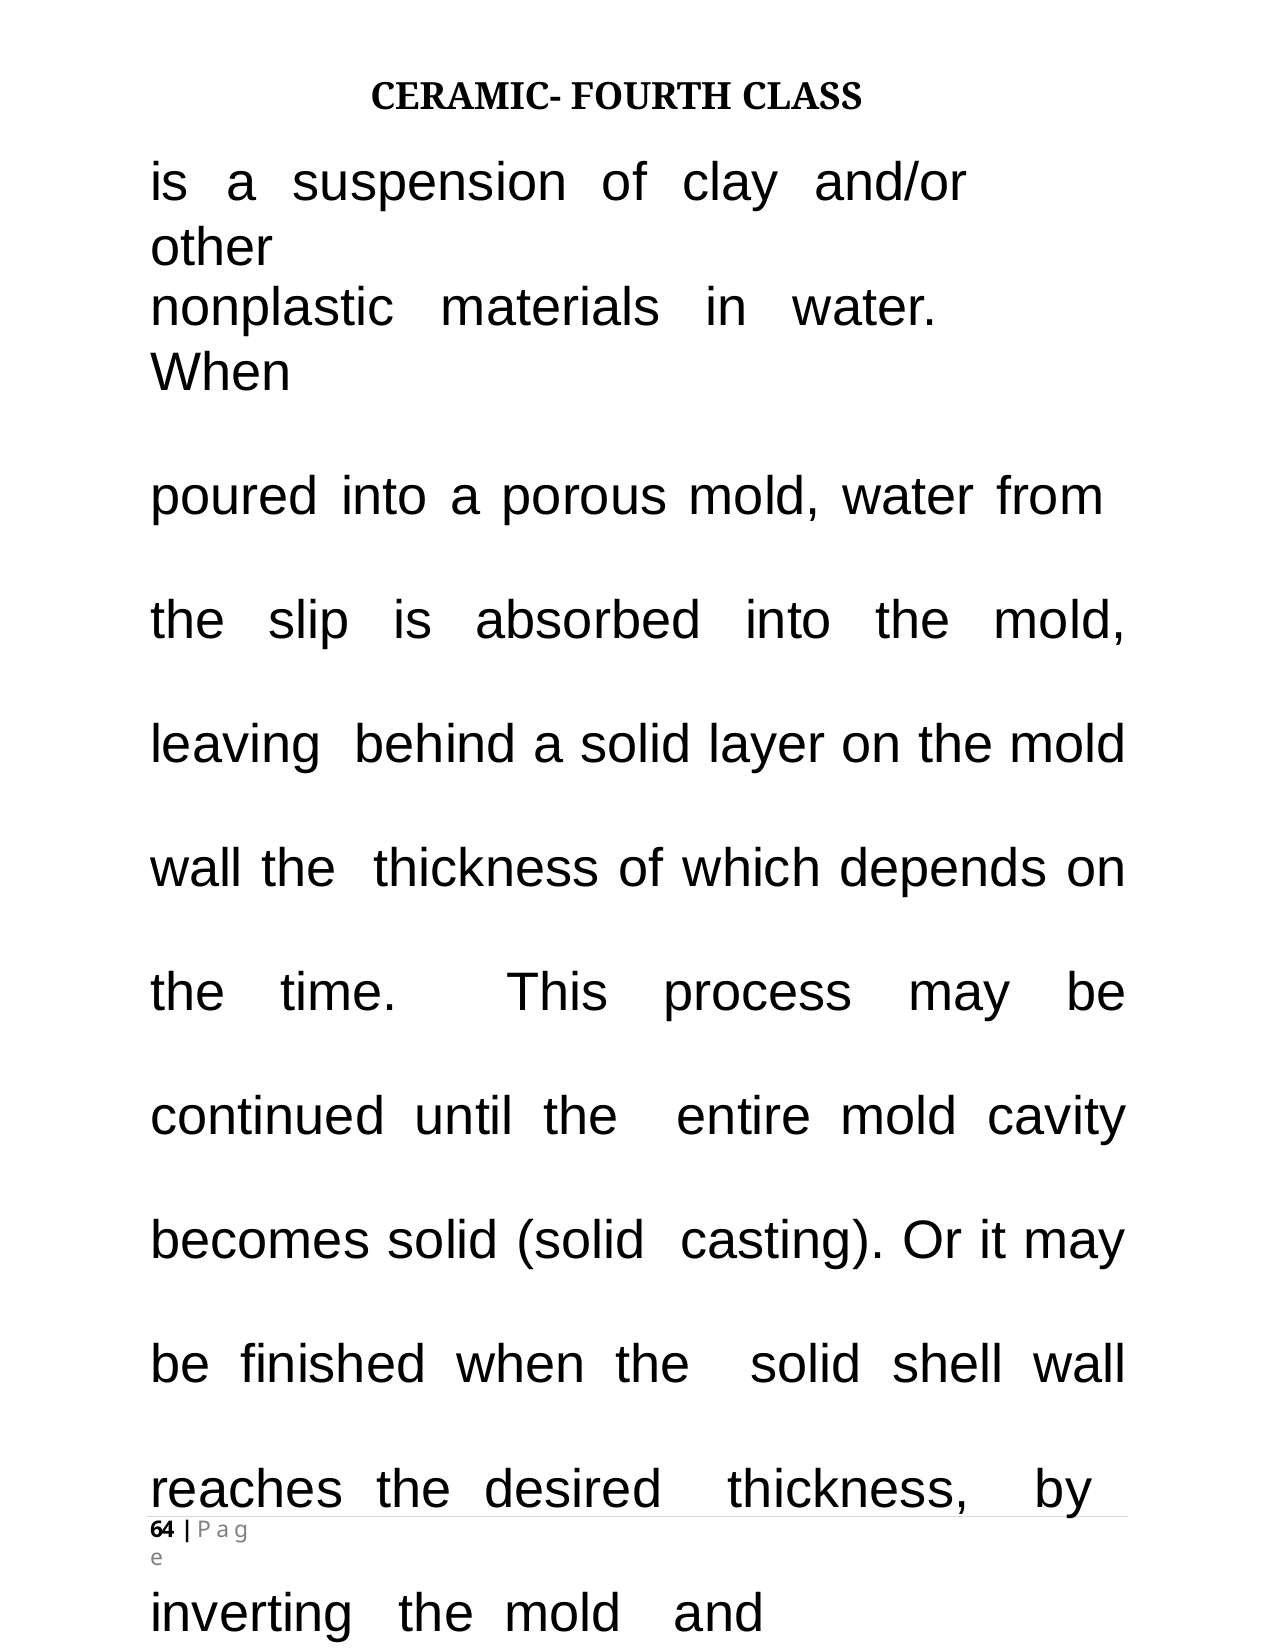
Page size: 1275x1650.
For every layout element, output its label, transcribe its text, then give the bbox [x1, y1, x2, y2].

title is a suspension of clay and/or other [147, 144, 1128, 268]
text_box nonplastic materials in water. When poured into a porous mold, water from the slip is absorbed into the mold, leaving behind a solid layer on the mold wall the thickness of which depends on the time. This process may be continued until the entire mold cavity becomes solid (solid casting). Or it may be finished when the solid shell wall reaches the desired thickness, by inverting the mold and [147, 268, 1128, 1642]
slide_number 64 | P a g e [145, 1521, 261, 1650]
text_box CERAMIC- FOURTH CLASS [368, 69, 907, 117]
